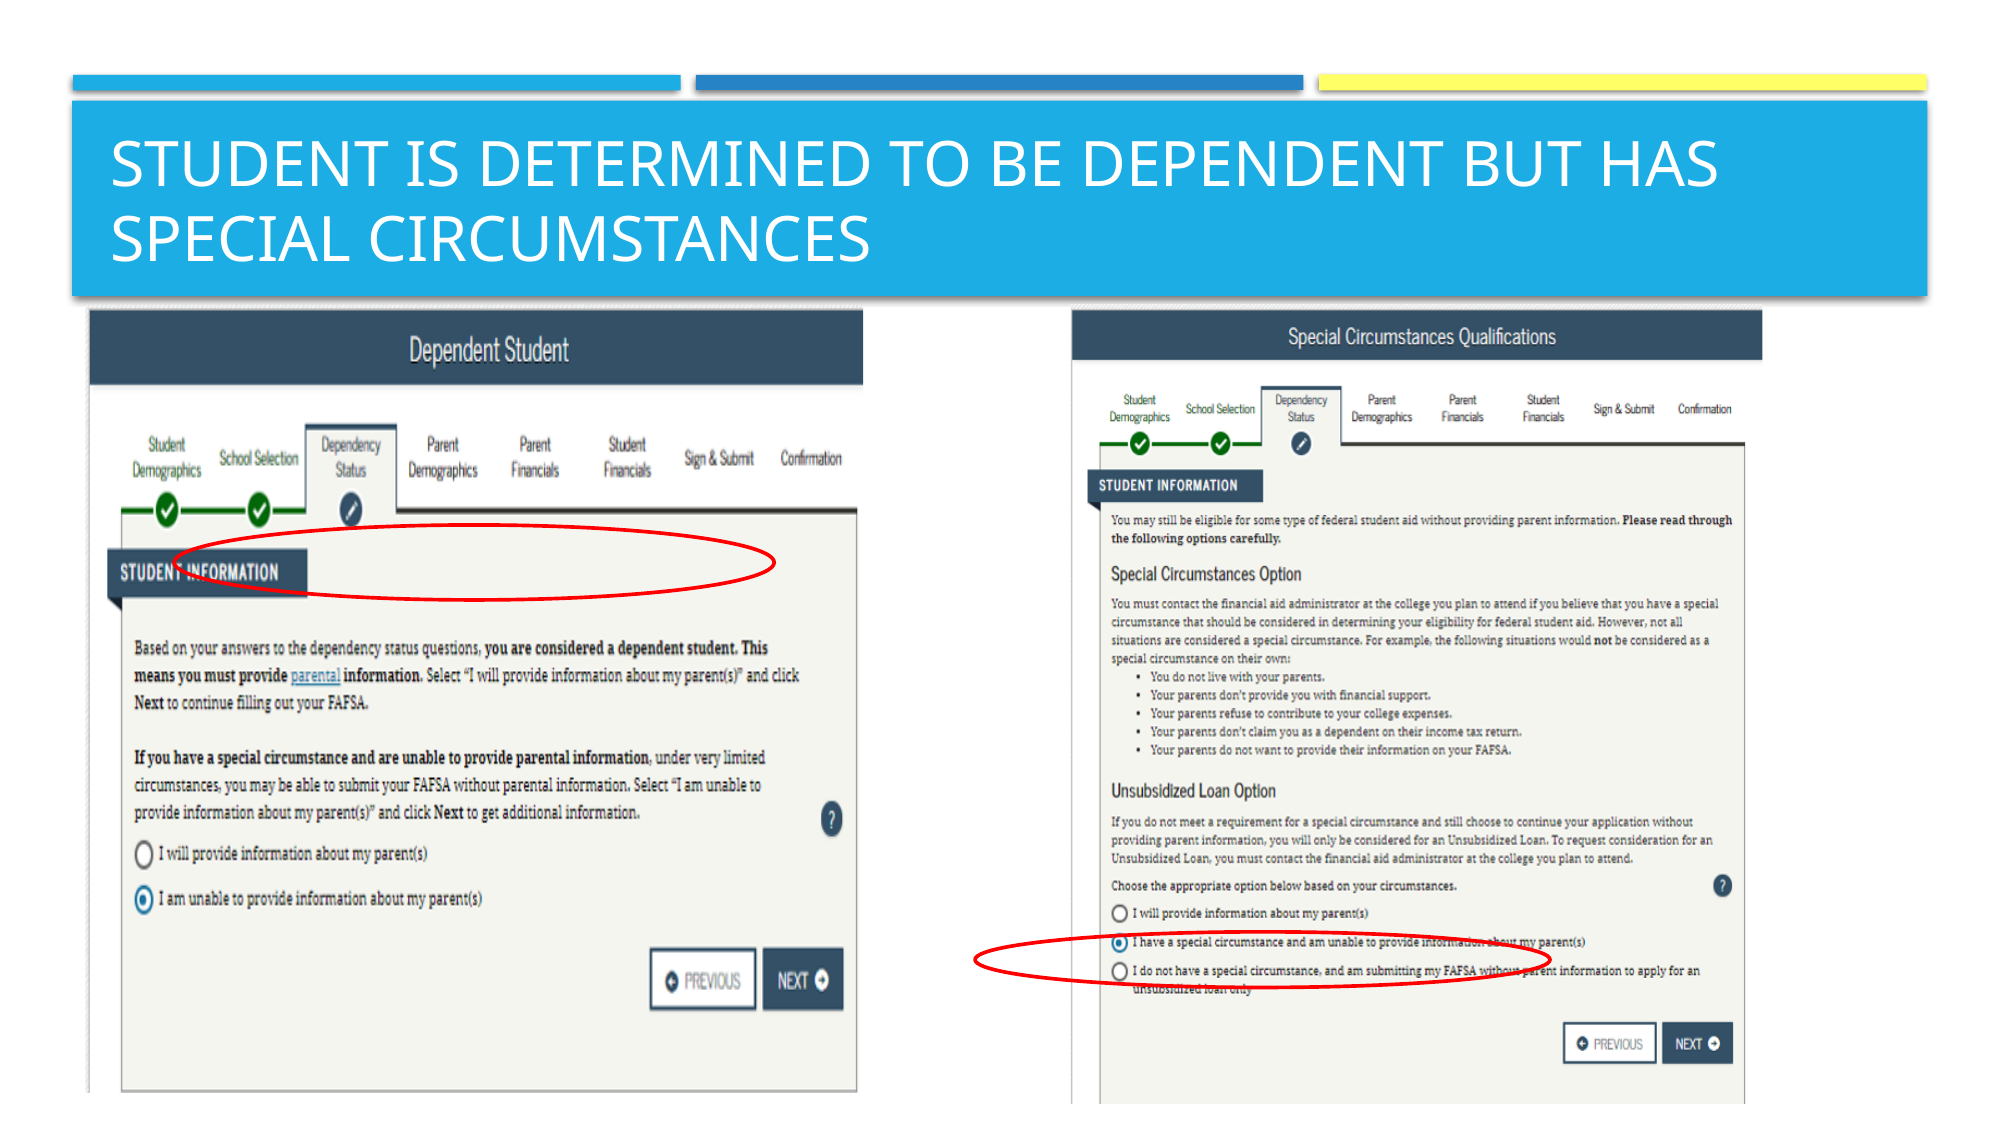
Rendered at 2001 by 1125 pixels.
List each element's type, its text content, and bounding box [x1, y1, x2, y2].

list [84, 304, 864, 1093]
title Student is determined to be Dependent but has Special Circumstances [95, 115, 1905, 282]
picture [1070, 280, 1763, 1104]
text_box [973, 937, 1064, 982]
